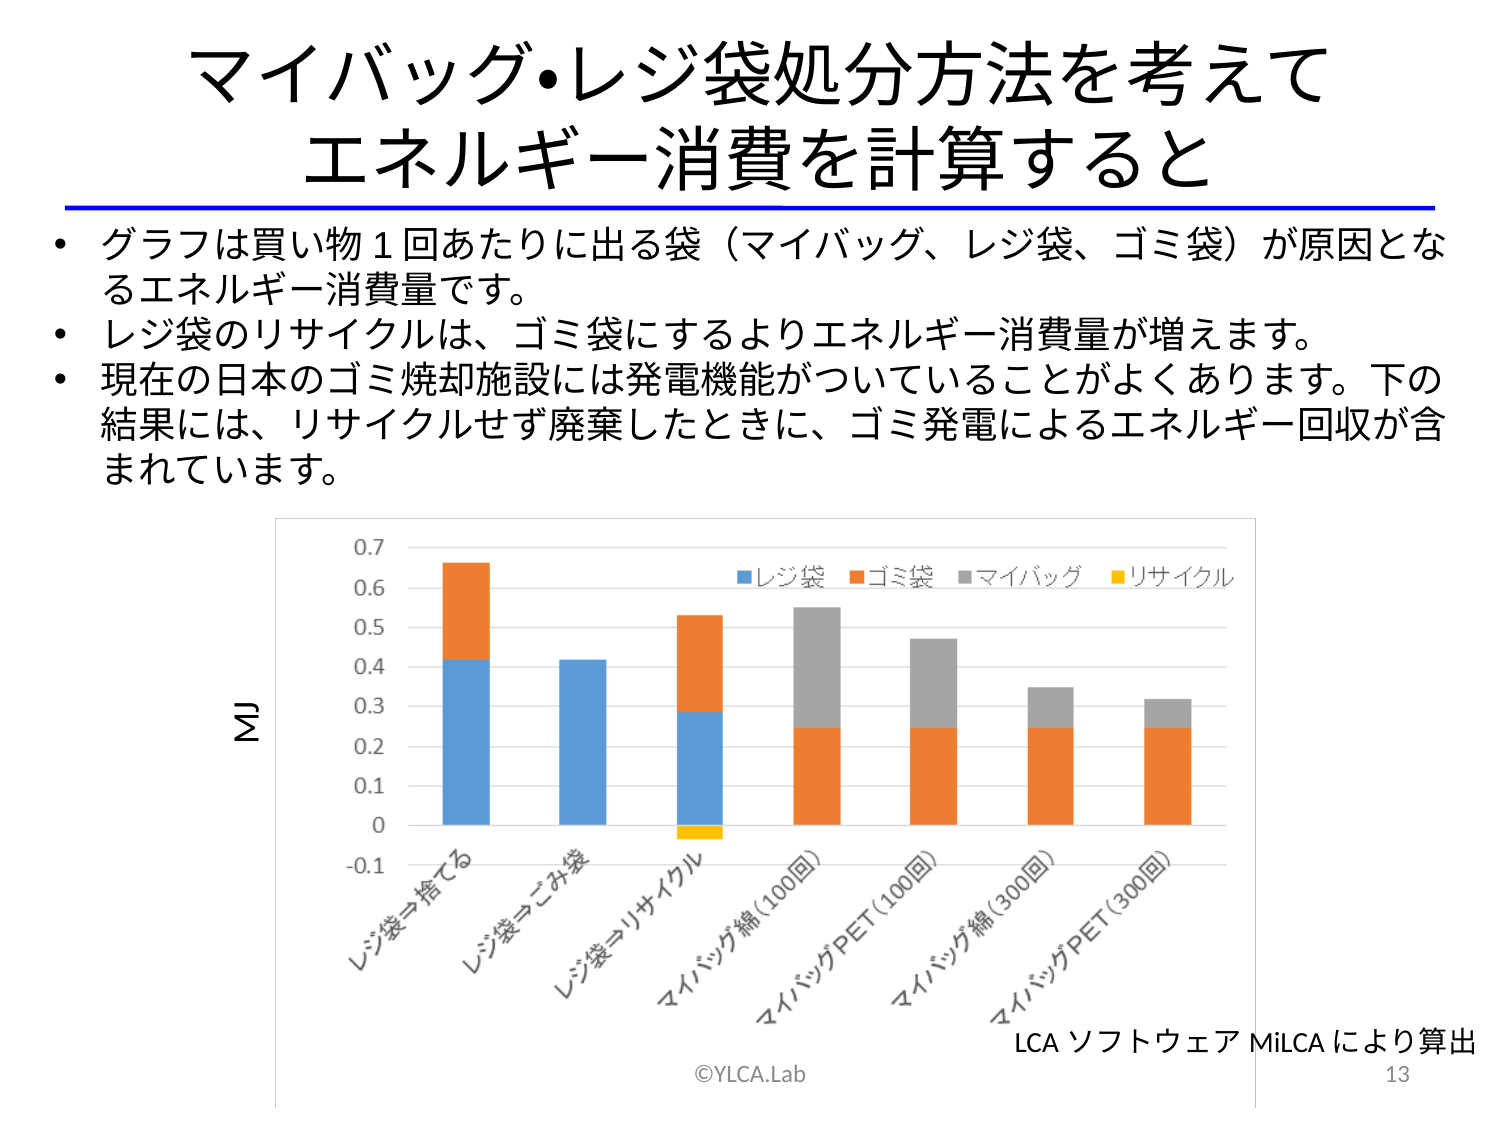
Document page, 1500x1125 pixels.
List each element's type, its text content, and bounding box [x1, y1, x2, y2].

text_box LCAソフトウェアMiLCAにより算出 [1261, 1015, 1493, 1066]
text_box グラフは買い物1回あたりに出る袋（マイバッグ、レジ袋、ゴミ袋）が原因となるエネルギー消費量です。 レジ袋のリサイクルは、ゴミ袋にするよりエネルギー消費量が増えます。 現在の日本のゴミ焼却施設には発電機能がついていることがよくあります。下の結果には、リサイクルせず廃棄したときに、ゴミ発電によるエネルギー回収が含まれています。 [39, 214, 1463, 499]
picture [273, 517, 1257, 1108]
title マイバッグ・レジ袋処分方法を考えて エネルギー消費を計算すると [85, 20, 1436, 208]
text_box MJ [213, 685, 268, 760]
slide_number 13 [1261, 1042, 1425, 1103]
